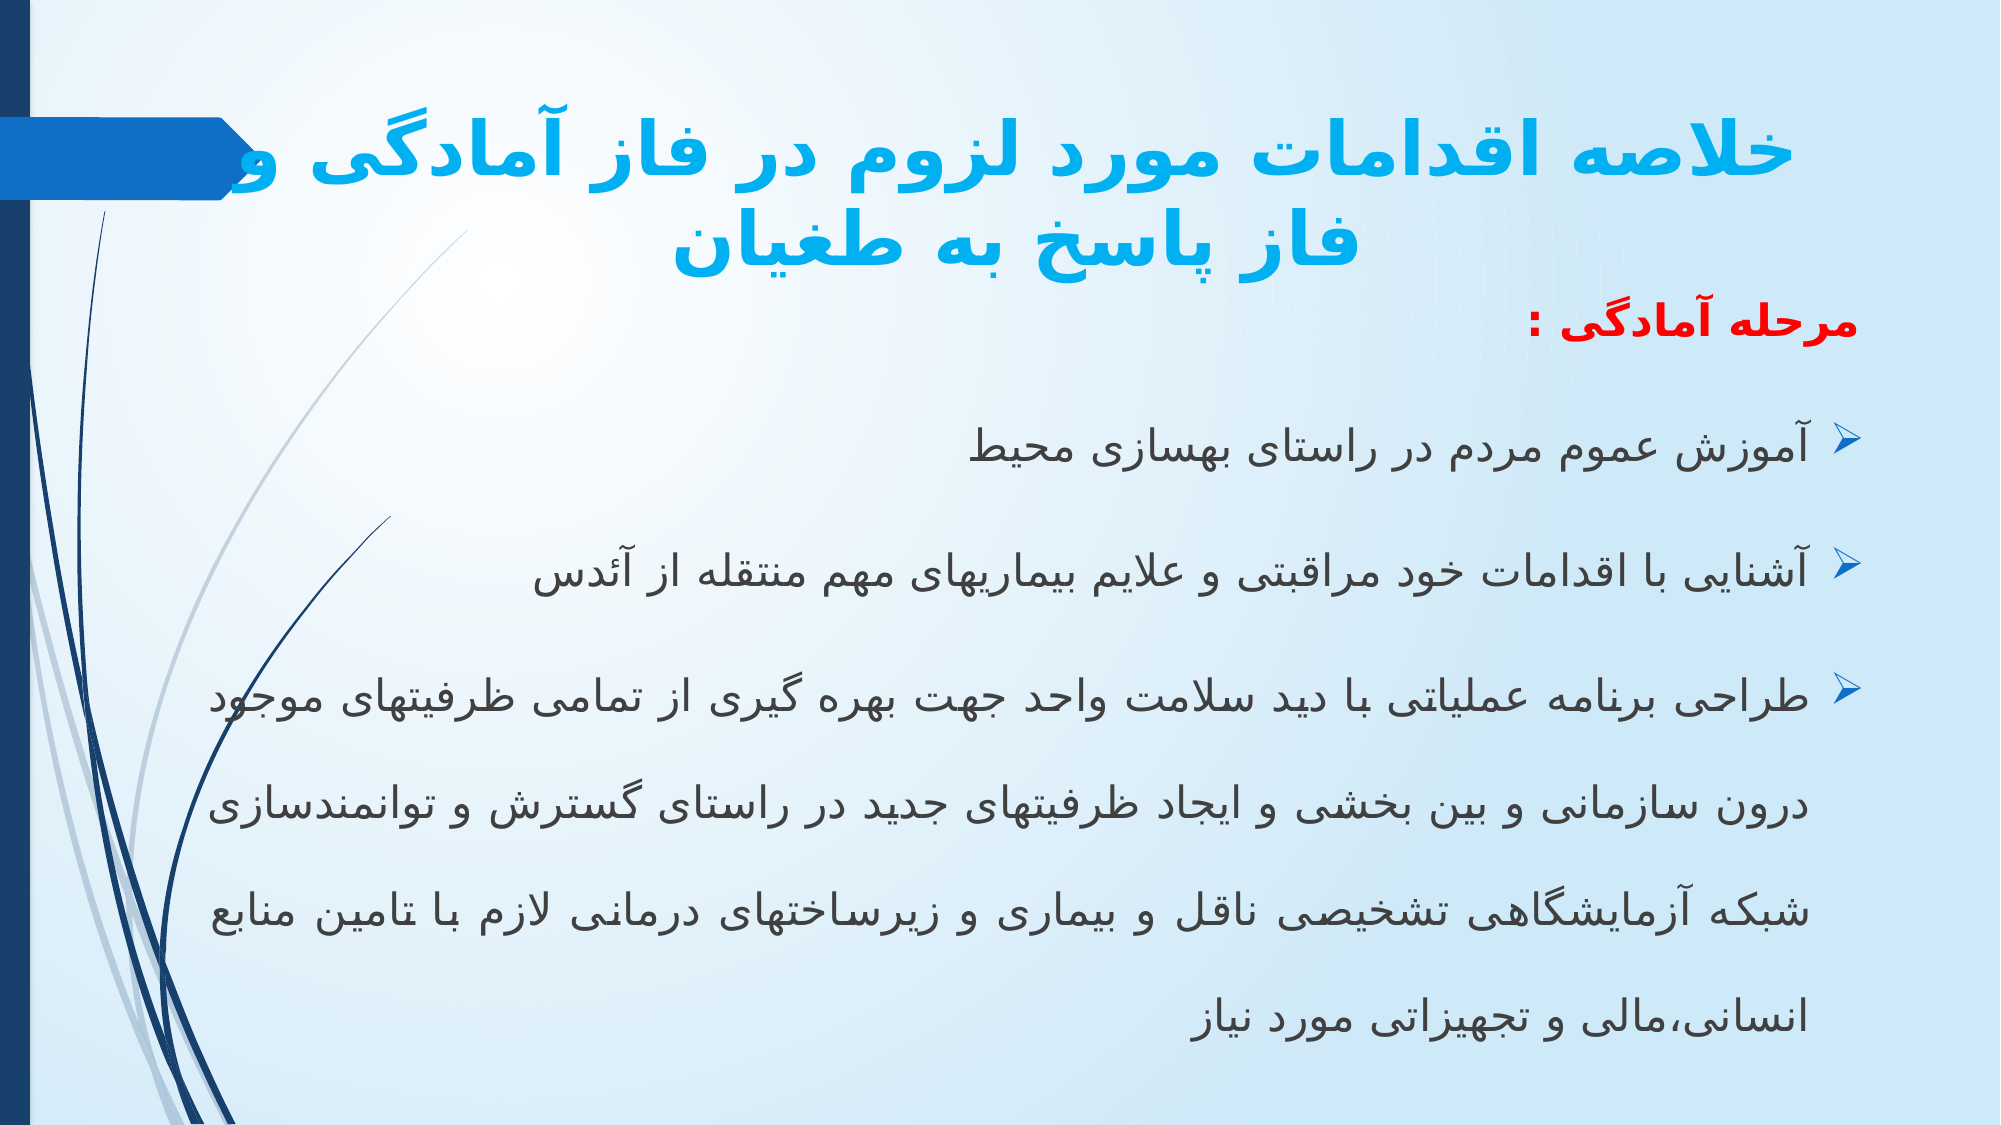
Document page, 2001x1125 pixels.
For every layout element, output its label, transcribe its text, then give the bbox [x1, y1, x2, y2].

list مرحله آمادگی : آموزش عموم مردم در راستای بهسازی محیط آشنایی با اقدامات خود مراقبتی و علایم بیماریهای مهم منتقله از آئدس طراحی برنامه عملیاتی با دید سلامت واحد جهت بهره گیری از تمامی ظرفیتهای موجود درون سازمانی و بین بخشی و ایجاد ظرفیتهای جدید در راستای گسترش و توانمندسازی شبکه آزمایشگاهی تشخیصی ناقل و بیماری و زیرساختهای درمانی لازم با تامین منابع انسانی،مالی و تجهیزاتی مورد نیاز [192, 231, 1877, 1052]
title خلاصه اقدامات مورد لزوم در فاز آمادگی و فاز پاسخ به طغیان [218, 93, 1817, 231]
